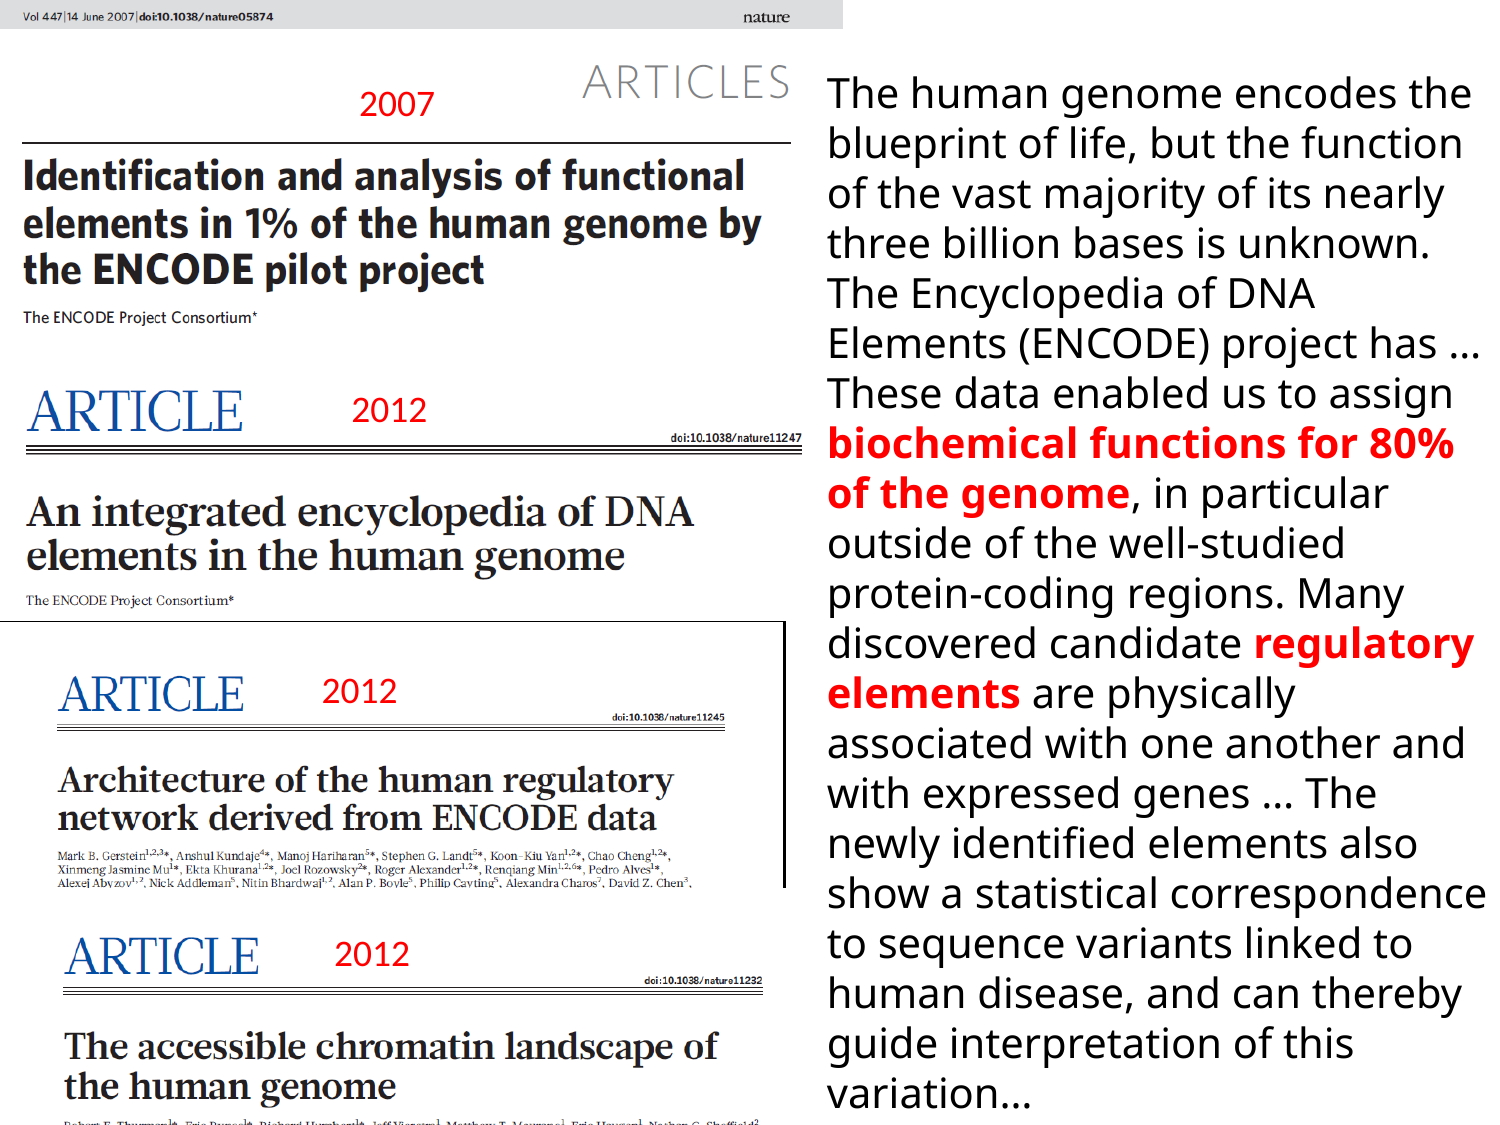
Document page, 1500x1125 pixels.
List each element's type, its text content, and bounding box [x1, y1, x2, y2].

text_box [0, 338, 852, 623]
picture [0, 0, 843, 337]
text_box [0, 888, 821, 1125]
text_box The human genome encodes the blueprint of life, but the function of the vast majority of its nearly three billion bases is unknown. The Encyclopedia of DNA Elements (ENCODE) project has … These data enabled us to assign biochemical functions for 80% of the genome, in particular outside of the well-studied protein-coding regions. Many discovered candidate regulatory elements are physically associated with one another and with expressed genes … The newly identified elements also show a statistical correspondence to sequence variants linked to human disease, and can thereby guide interpretation of this variation… [812, 59, 1500, 1125]
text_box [0, 621, 786, 887]
